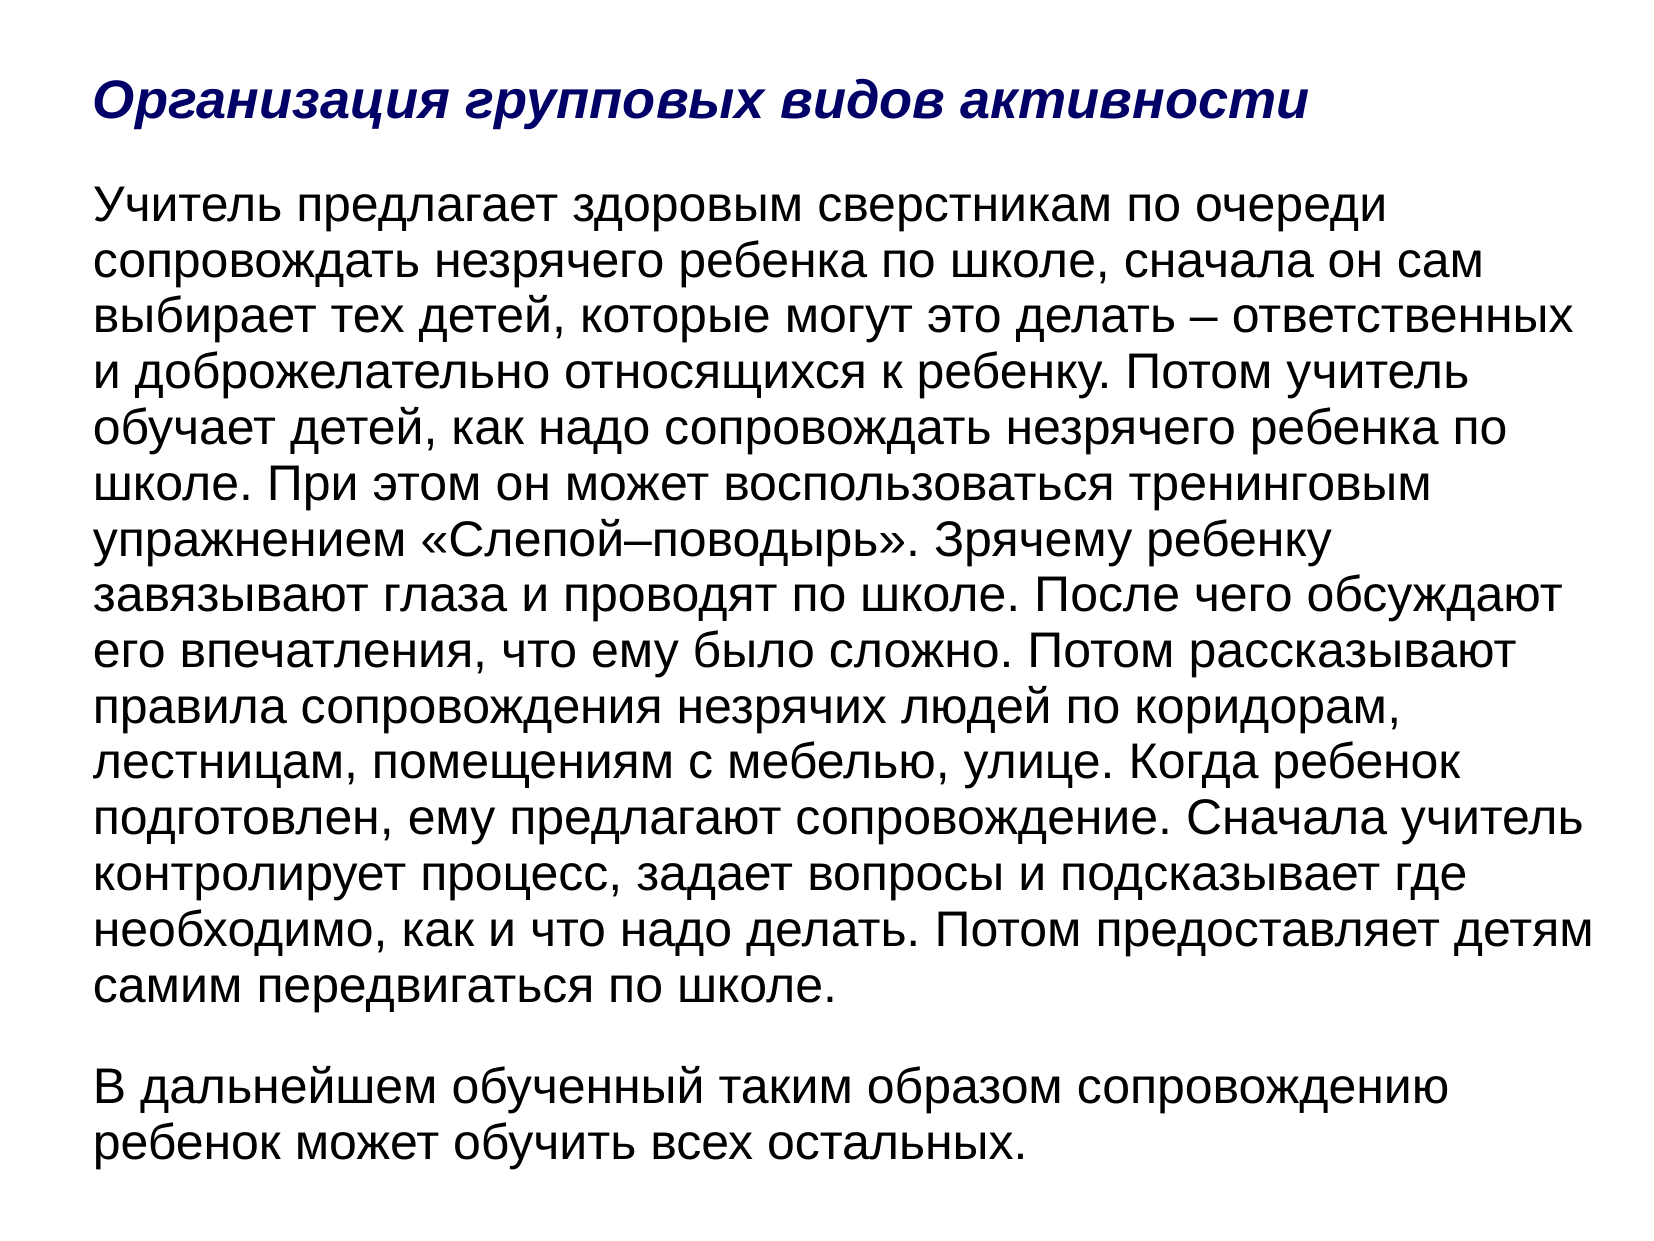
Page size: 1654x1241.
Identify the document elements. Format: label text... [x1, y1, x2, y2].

text_box Организация групповых видов активности Учитель предлагает здоровым сверстникам по очереди сопровождать незрячего ребенка по школе, сначала он сам выбирает тех детей, которые могут это делать – ответственных и доброжелательно относящихся к ребенку. Потом учитель обучает детей, как надо сопровождать незрячего ребенка по школе. При этом он может воспользоваться тренинговым упражнением «Слепой–поводырь». Зрячему ребенку завязывают глаза и проводят по школе. После чего обсуждают его впечатления, что ему было сложно. Потом рассказывают правила сопровождения незрячих людей по коридорам, лестницам, помещениям с мебелью, улице. Когда ребенок подготовлен, ему предлагают сопровождение. Сначала учитель контролирует процесс, задает вопросы и подсказывает где необходимо, как и что надо делать. Потом предоставляет детям самим передвигаться по школе. В дальнейшем обученный таким образом сопровождению ребенок может обучить всех остальных. [78, 63, 1630, 1181]
